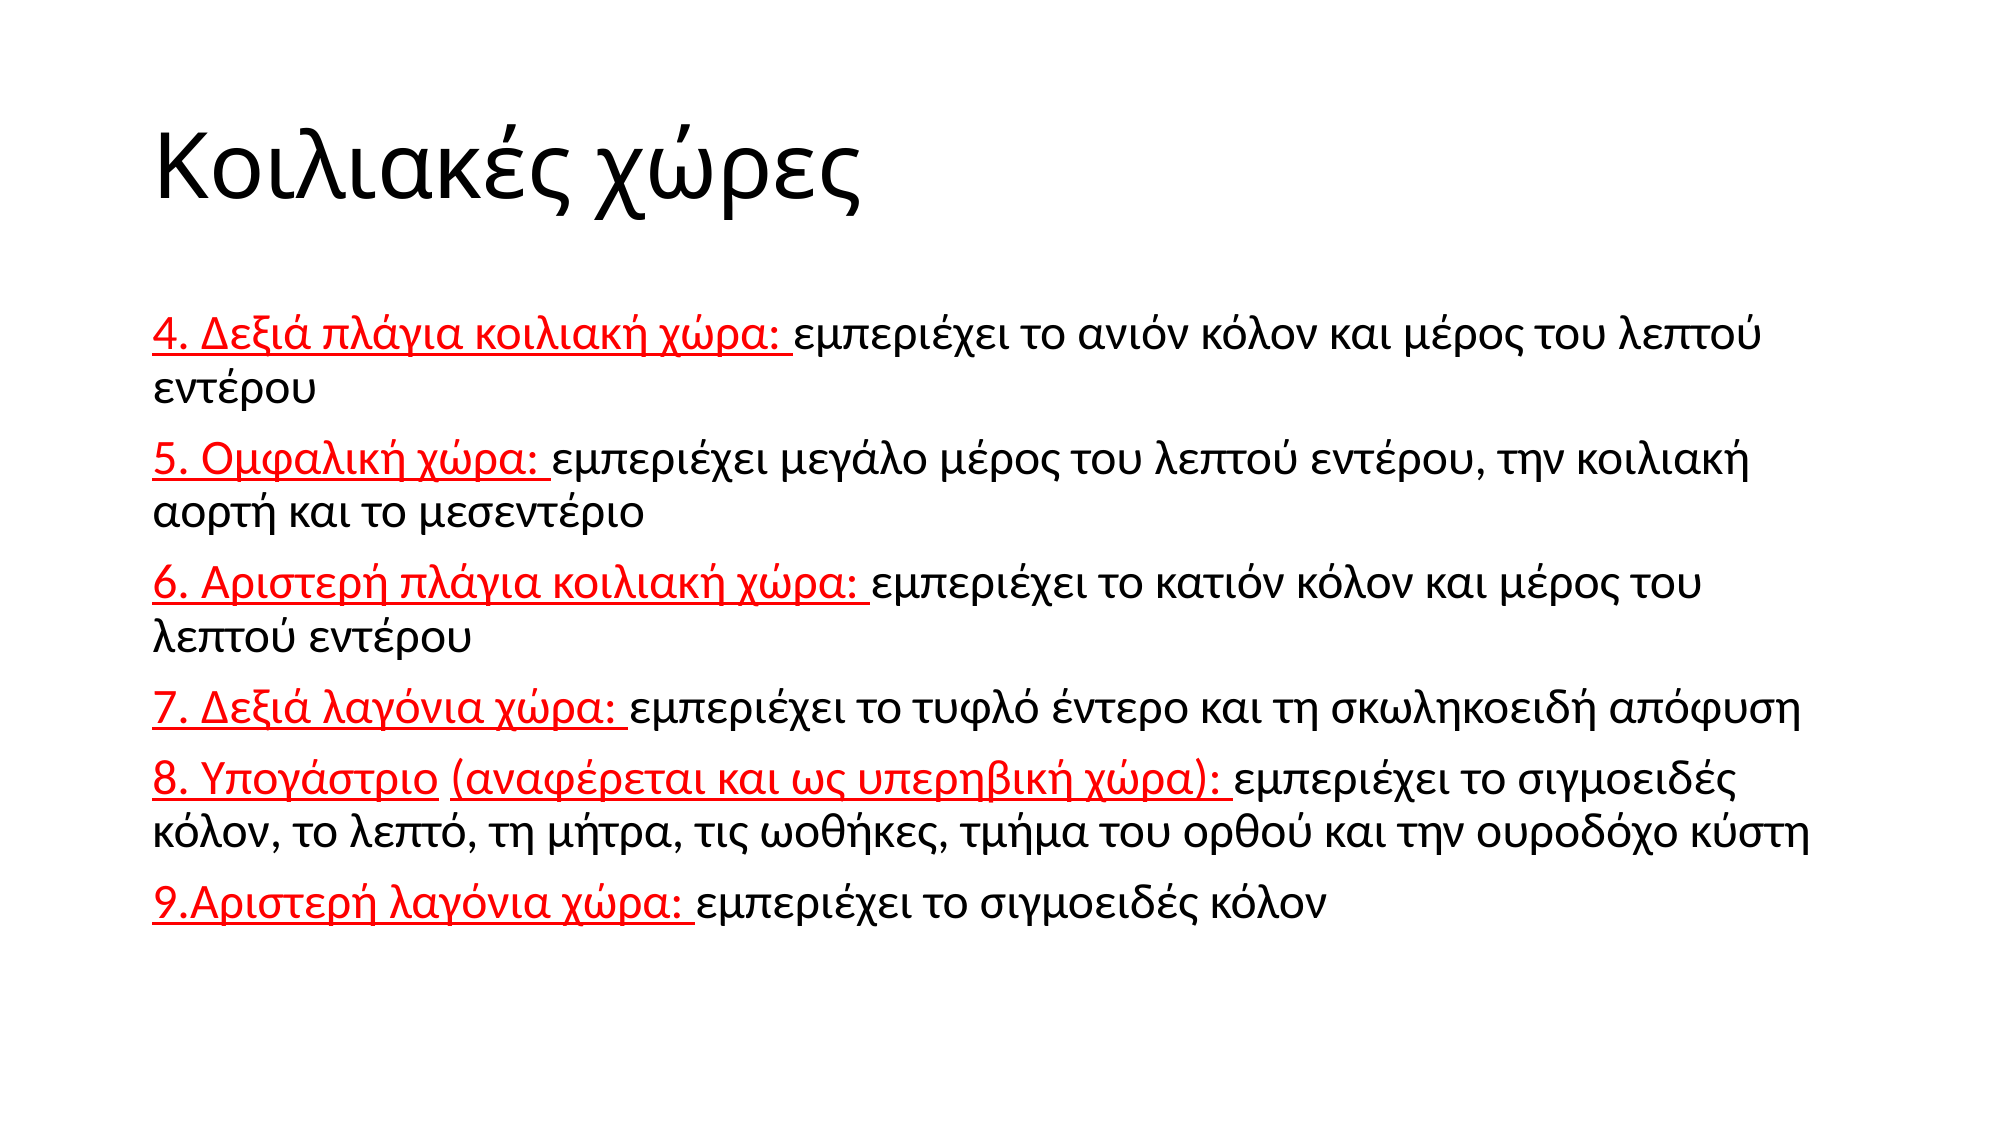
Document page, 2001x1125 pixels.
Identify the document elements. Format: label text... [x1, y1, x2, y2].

title Κοιλιακές χώρες [137, 59, 1863, 278]
list 4. Δεξιά πλάγια κοιλιακή χώρα: εμπεριέχει το ανιόν κόλον και μέρος του λεπτού εντέρου 5. Ομφαλική χώρα: εμπεριέχει μεγάλο μέρος του λεπτού εντέρου, την κοιλιακή αορτή και το μεσεντέριο 6. Αριστερή πλάγια κοιλιακή χώρα: εμπεριέχει το κατιόν κόλον και μέρος του λεπτού εντέρου 7. Δεξιά λαγόνια χώρα: εμπεριέχει το τυφλό έντερο και τη σκωληκοειδή απόφυση 8. Υπογάστριο (αναφέρεται και ως υπερηβική χώρα): εμπεριέχει το σιγμοειδές κόλον, το λεπτό, τη μήτρα, τις ωοθήκες, τμήμα του ορθού και την ουροδόχο κύστη 9.Αριστερή λαγόνια χώρα: εμπεριέχει το σιγμοειδές κόλον [137, 299, 1863, 1014]
